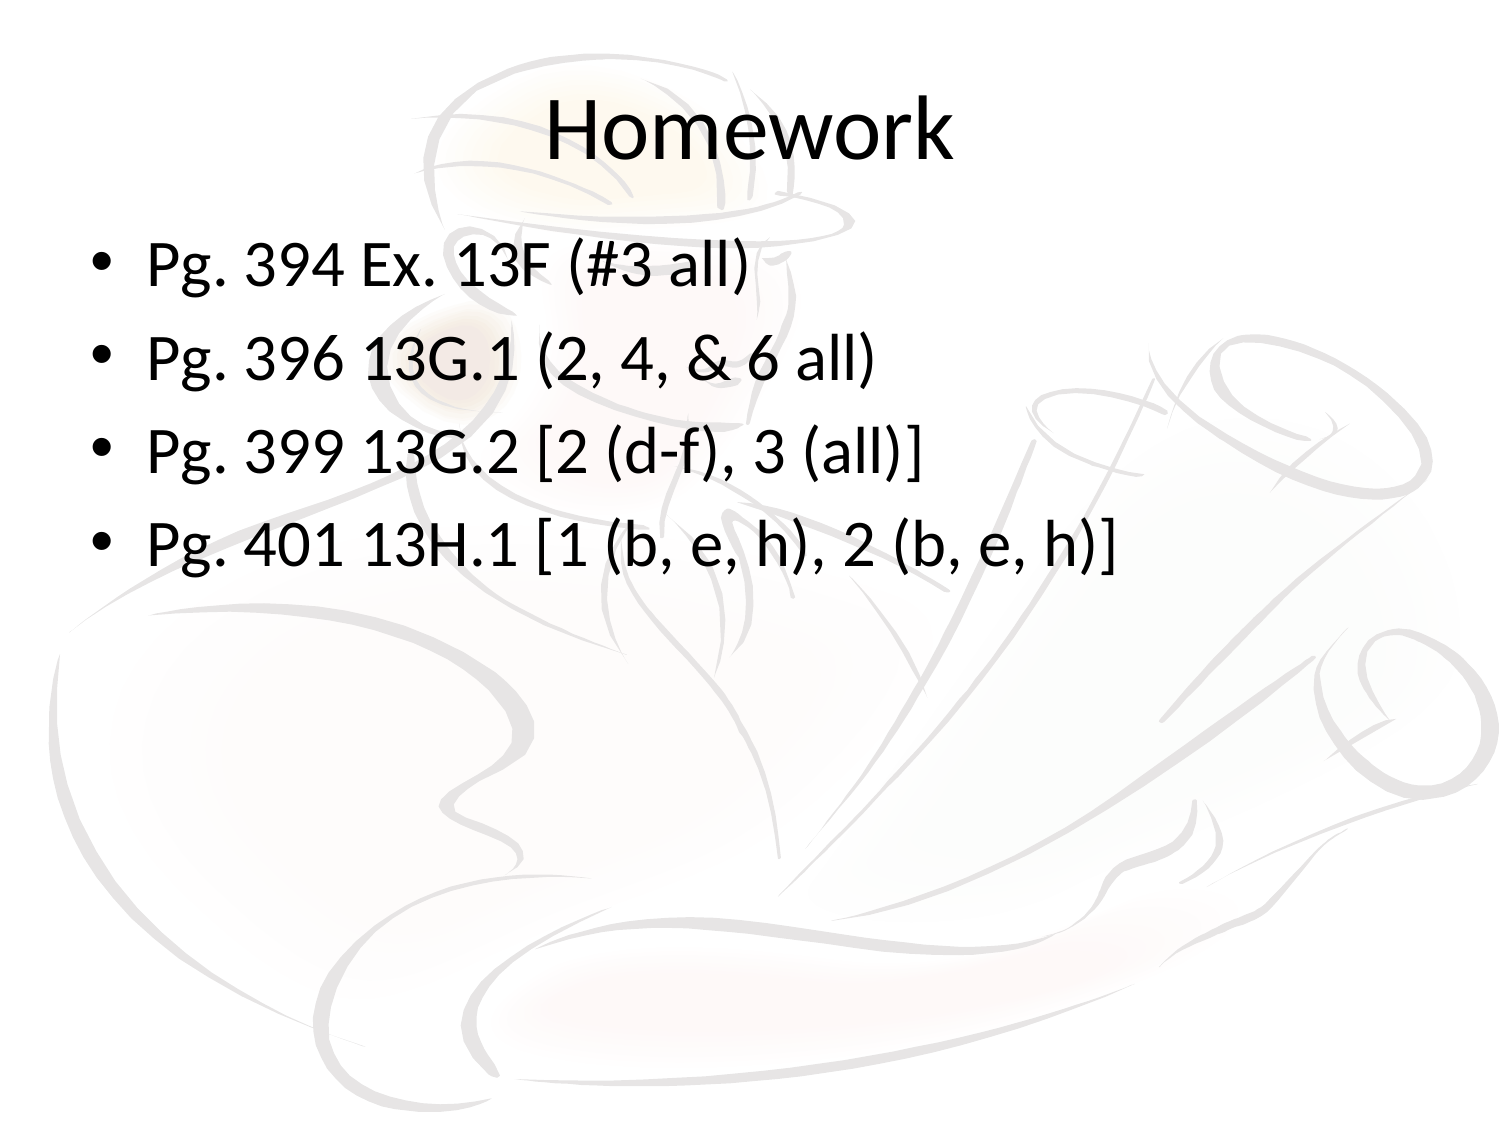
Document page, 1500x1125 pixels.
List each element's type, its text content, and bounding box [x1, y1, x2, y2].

title Homework [75, 45, 1425, 200]
list Pg. 394 Ex. 13F (#3 all) Pg. 396 13G.1 (2, 4, & 6 all) Pg. 399 13G.2 [2 (d-f), 3 (all)] Pg. 401 13H.1 [1 (b, e, h), 2 (b, e, h)] [75, 212, 1425, 1050]
